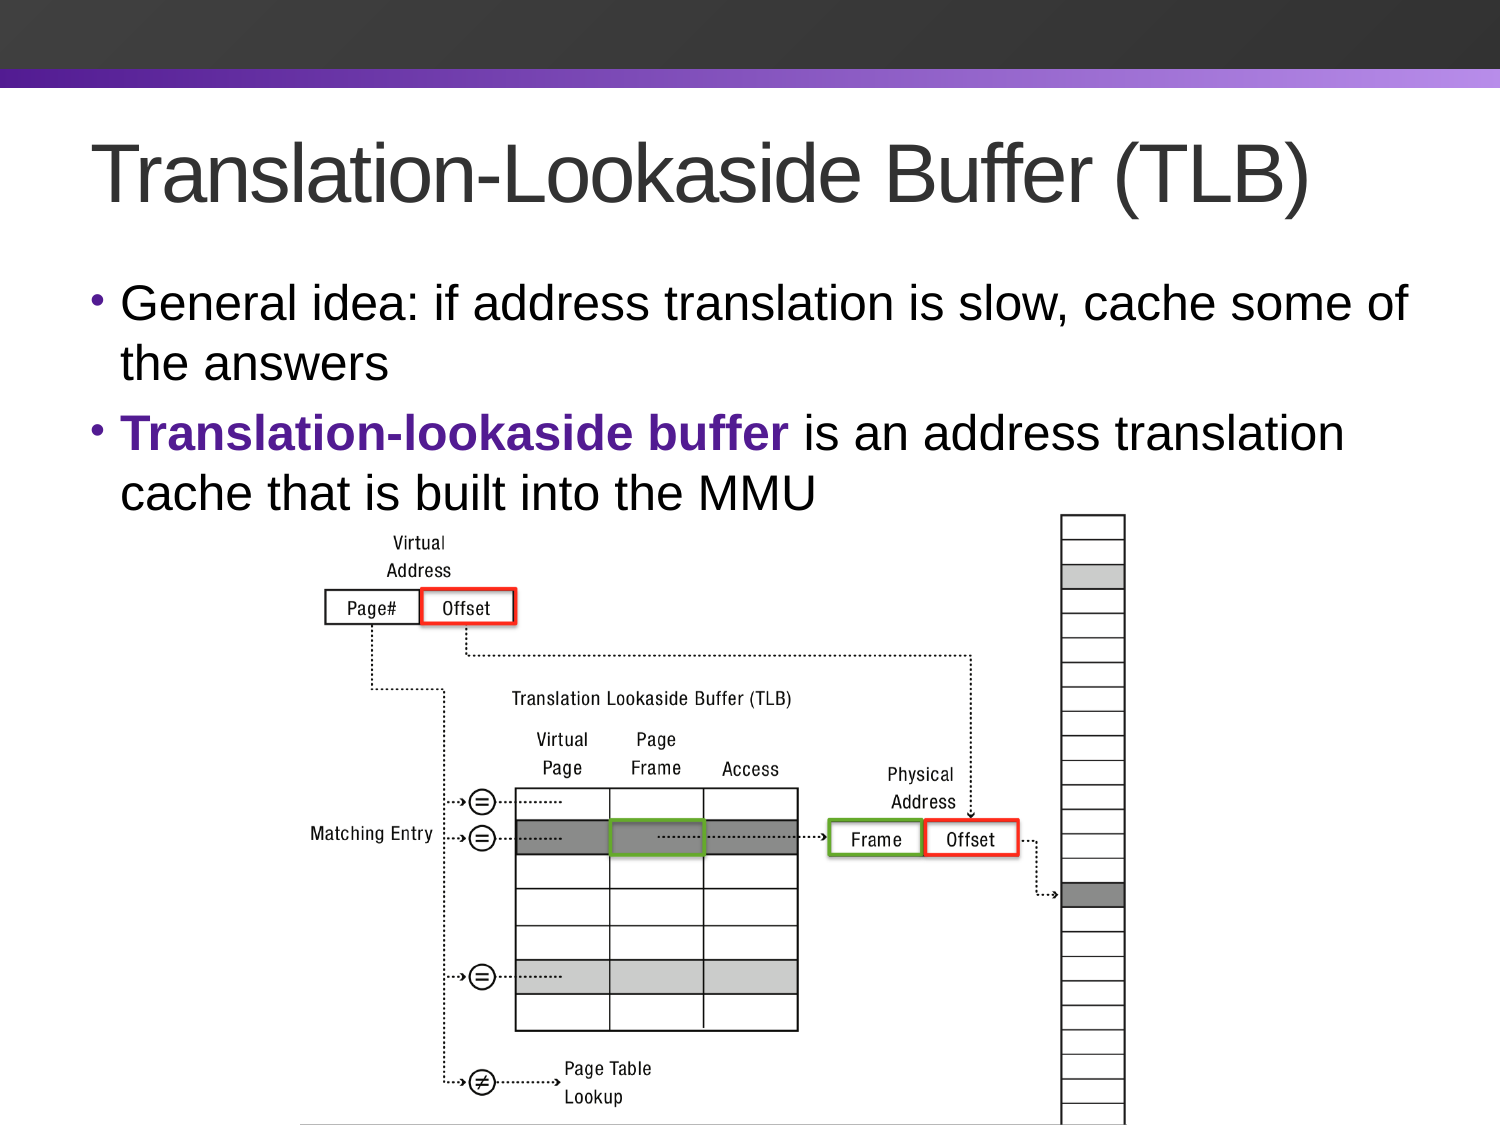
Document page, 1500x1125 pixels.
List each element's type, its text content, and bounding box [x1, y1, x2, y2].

list General idea: if address translation is slow, cache some of the answers Translation-lookaside buffer is an address translation cache that is built into the MMU [75, 262, 1425, 1063]
picture [299, 512, 1128, 1125]
title Translation-Lookaside Buffer (TLB) [75, 87, 1425, 250]
